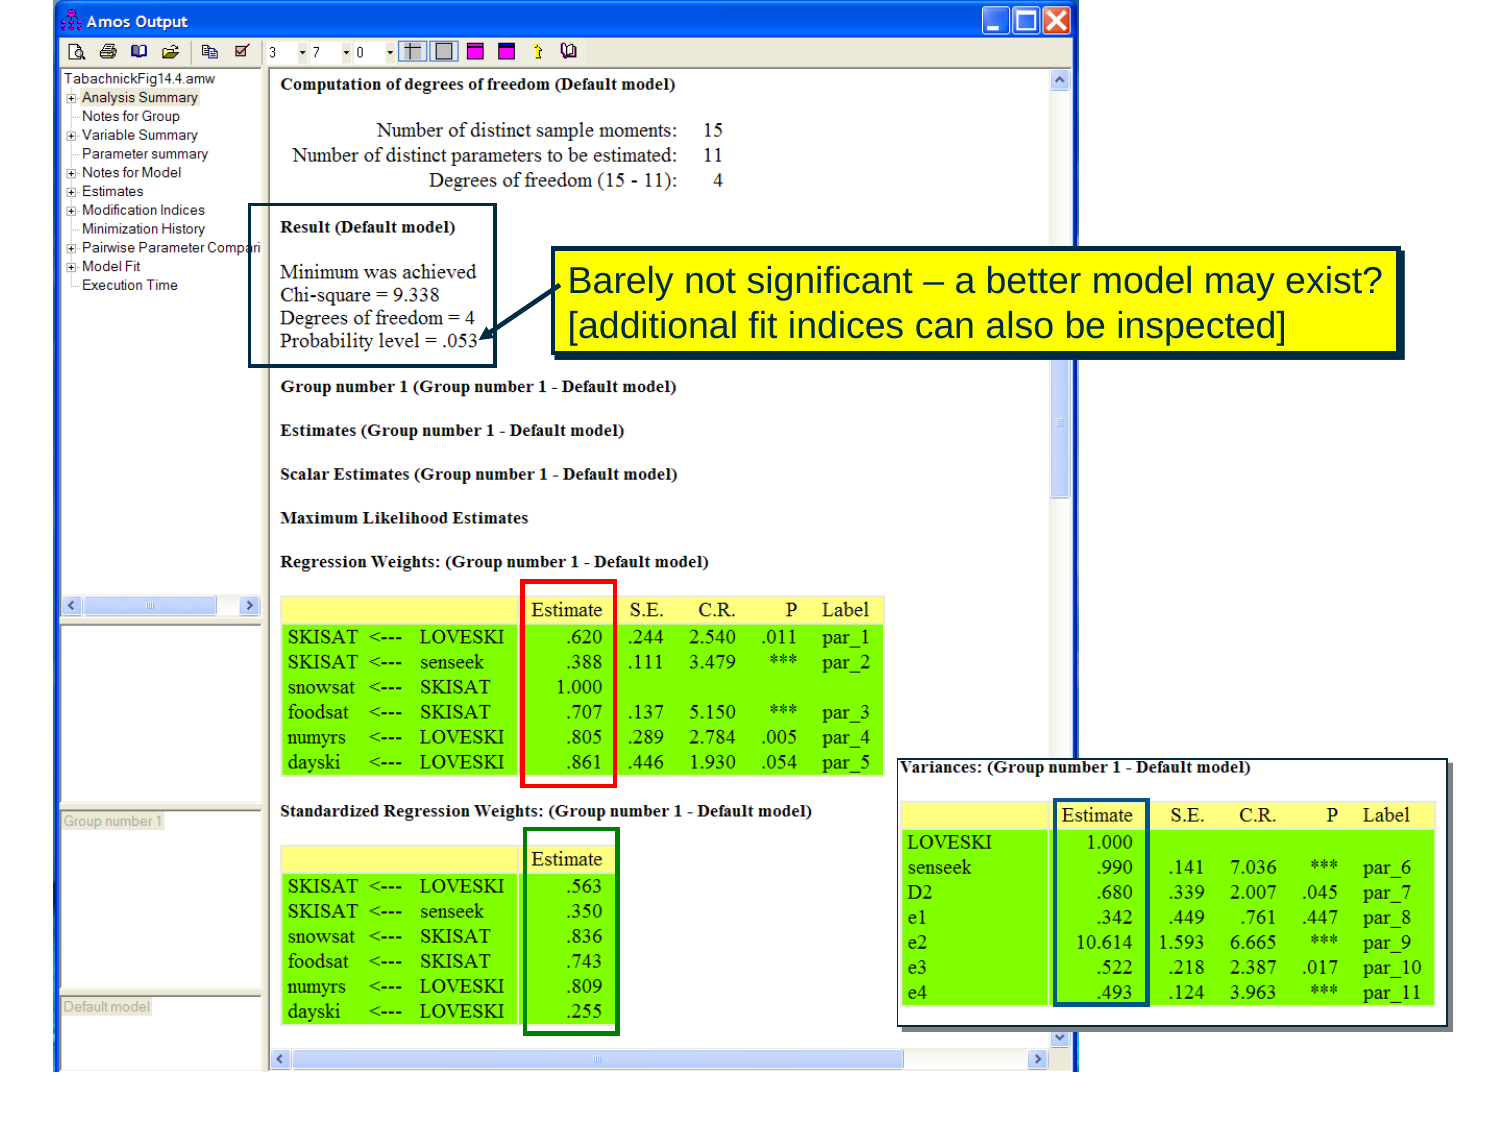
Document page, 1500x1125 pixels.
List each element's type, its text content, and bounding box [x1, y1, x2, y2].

text_box Barely not significant – a better model may exist? [additional fit indices can also be inspected] [1082, 248, 1399, 354]
picture [53, 0, 1447, 1072]
